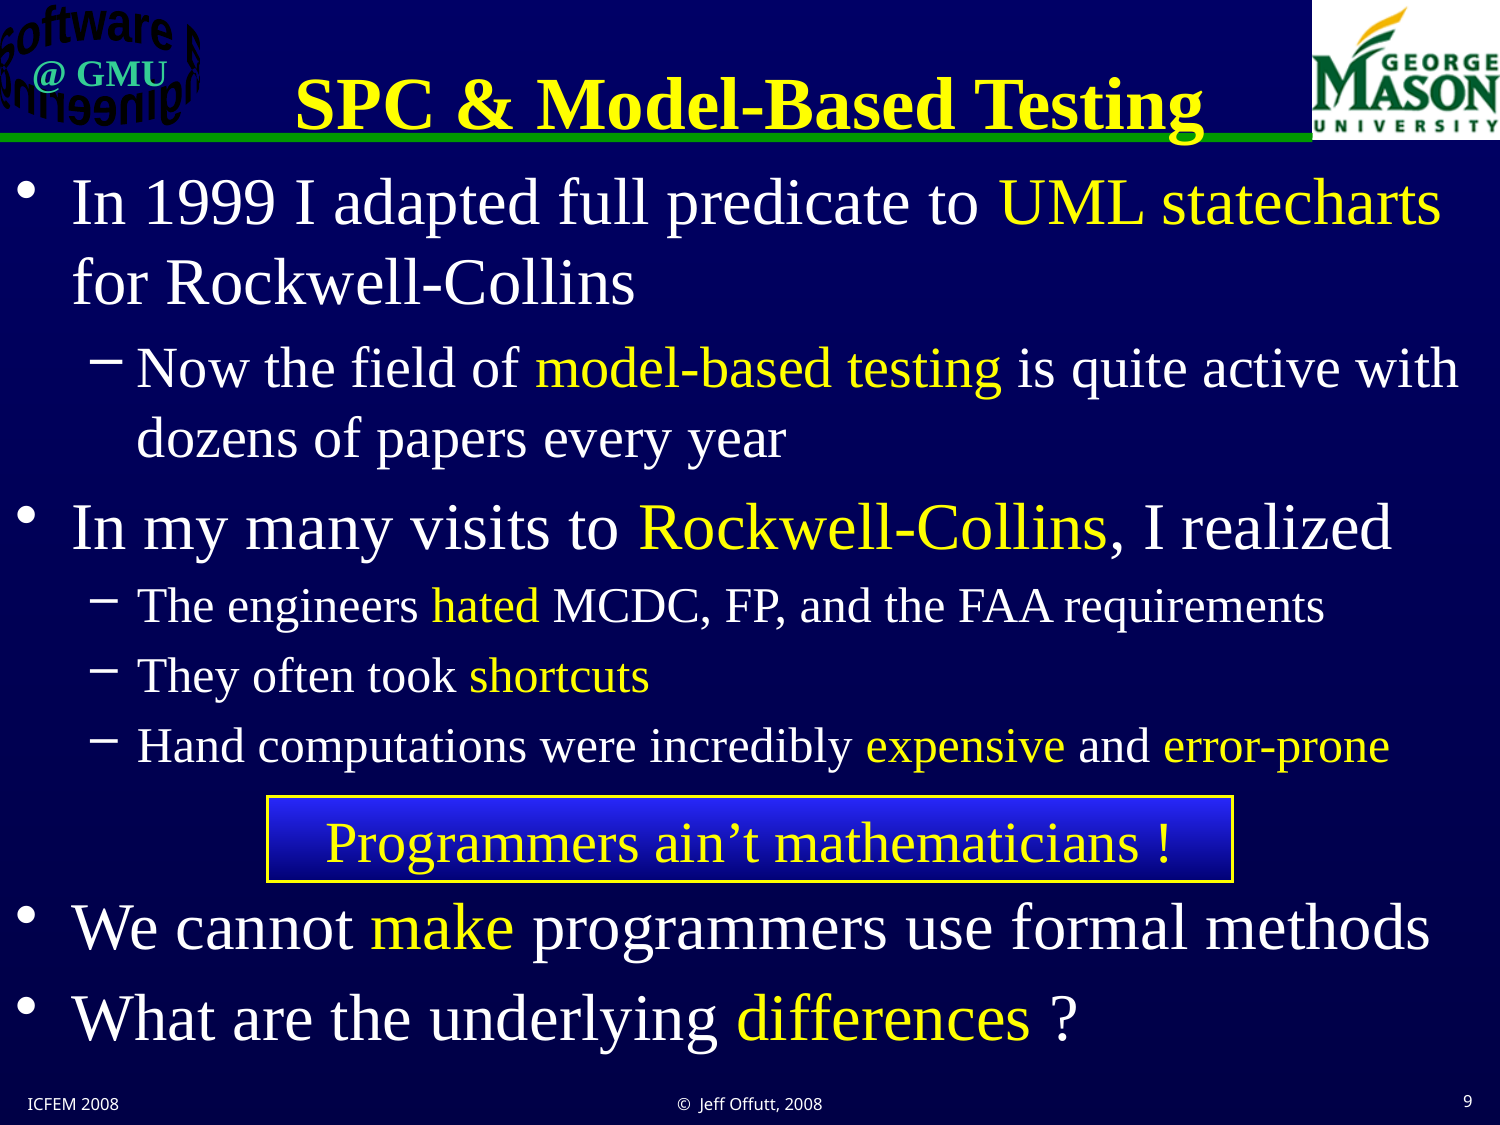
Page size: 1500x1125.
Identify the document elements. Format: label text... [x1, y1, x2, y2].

text_box Programmers ain’t mathematicians ! [267, 796, 1233, 875]
footer © Jeff Offutt, 2008 [512, 1084, 988, 1122]
slide_number 9 [1174, 1084, 1488, 1122]
text_box We cannot make programmers use formal methods What are the underlying differences ? [0, 875, 1500, 1074]
picture [1347, 0, 1500, 140]
title SPC & Model-Based Testing [153, 0, 1347, 149]
slide_number ICFEM 2008 [12, 1084, 326, 1122]
list In 1999 I adapted full predicate to UML statecharts for Rockwell-Collins Now the field of model-based testing is quite active with dozens of papers every year In my many visits to Rockwell-Collins, I realized The engineers hated MCDC, FP, and the FAA requirements They often took shortcuts Hand computations were incredibly expensive and error-prone [0, 149, 1500, 856]
